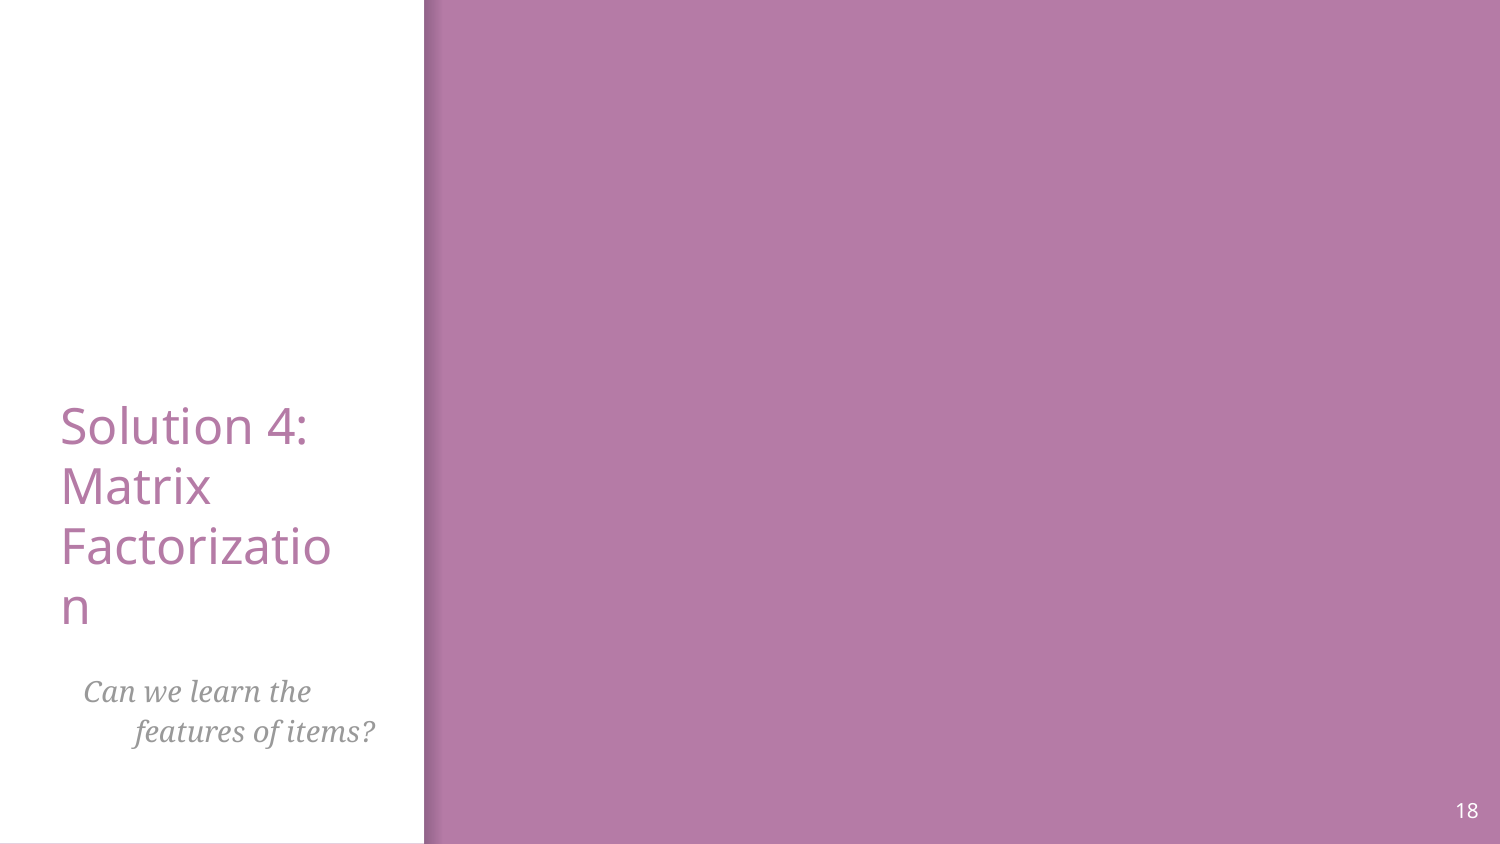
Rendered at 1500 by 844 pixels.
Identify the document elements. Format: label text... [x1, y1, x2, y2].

subtitle Can we learn the features of items? [45, 653, 418, 783]
title Solution 4: Matrix Factorization [45, 46, 378, 650]
slide_number 18 [1403, 779, 1494, 844]
